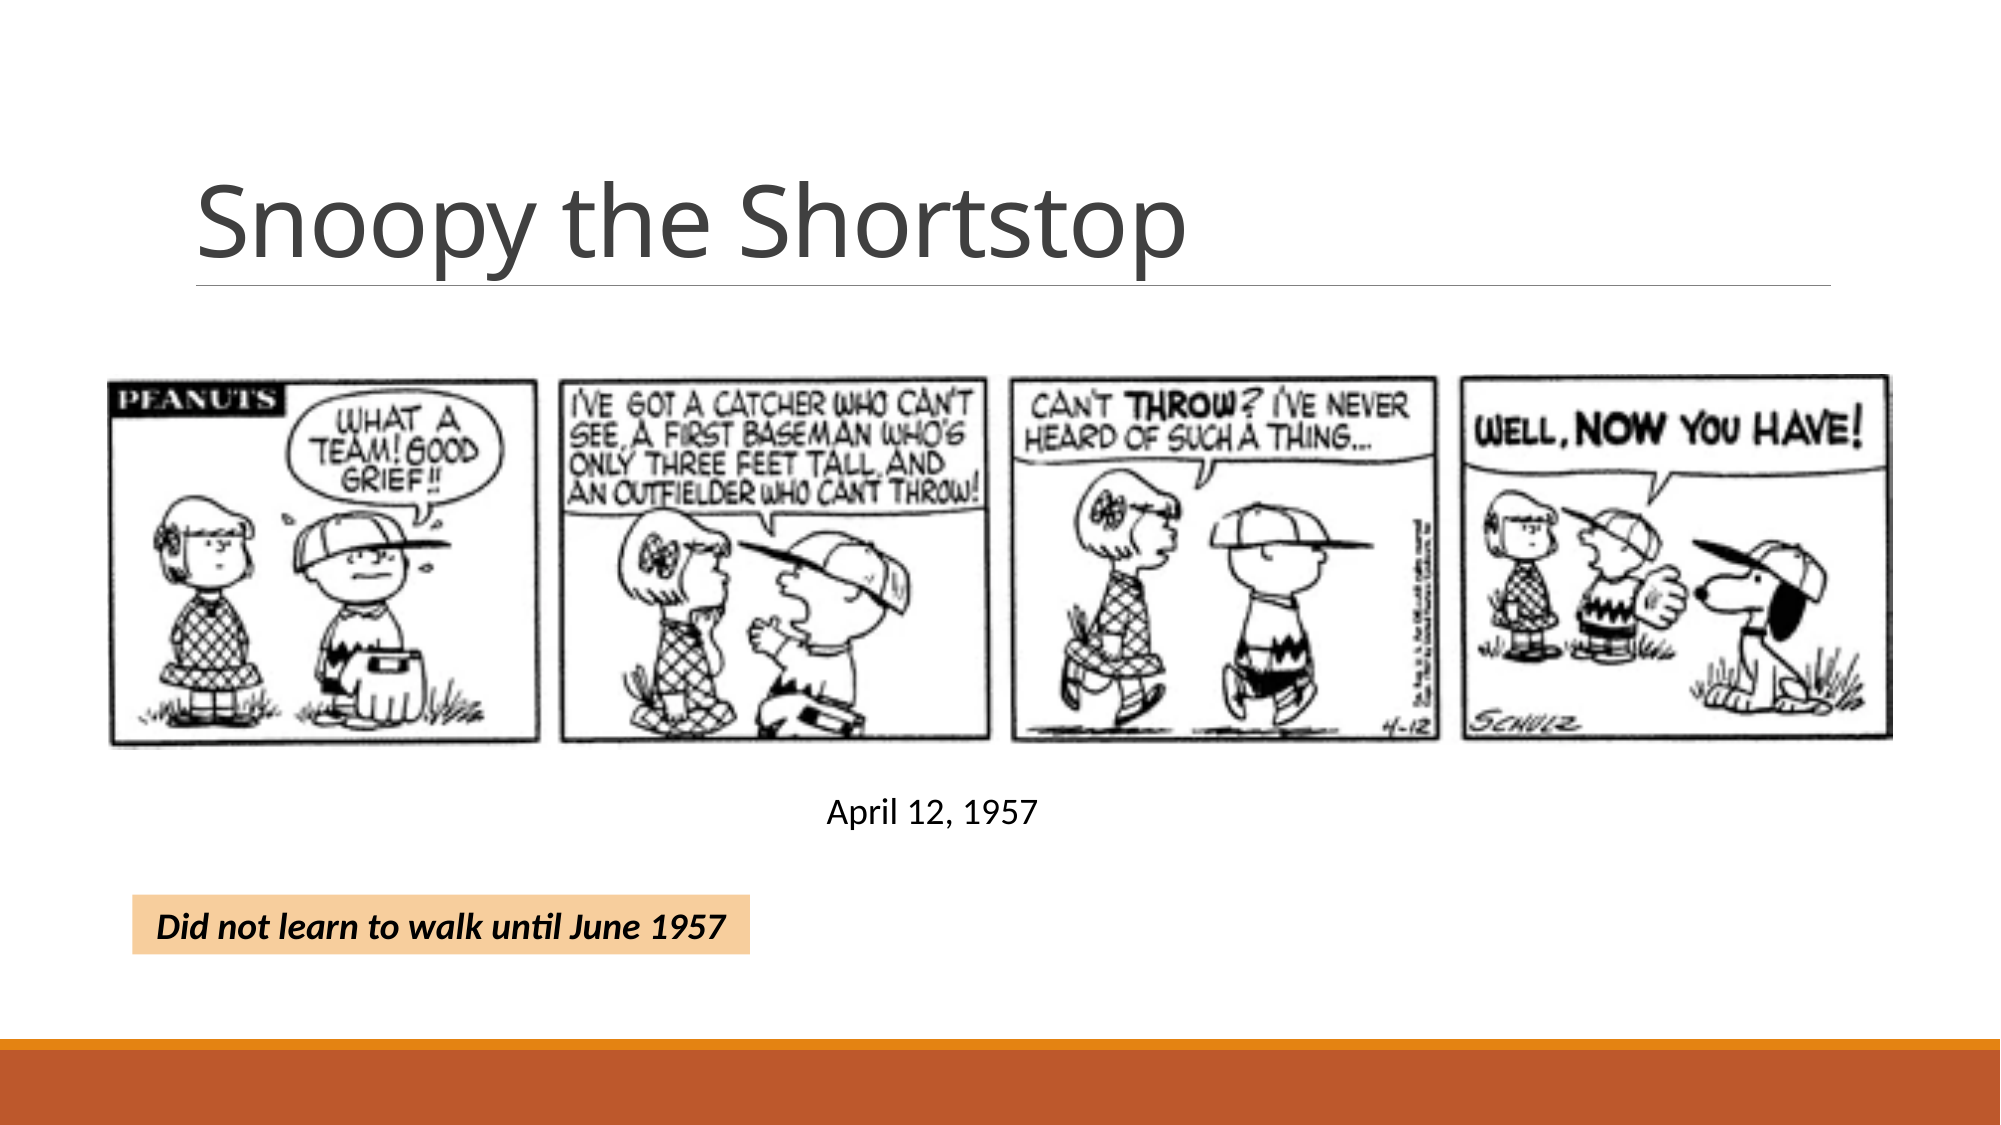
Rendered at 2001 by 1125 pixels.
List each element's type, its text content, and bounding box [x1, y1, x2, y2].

text_box Did not learn to walk until June 1957 [132, 894, 750, 955]
text_box April 12, 1957 [641, 779, 1224, 840]
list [106, 374, 1894, 751]
title Snoopy the Shortstop [180, 47, 1830, 285]
